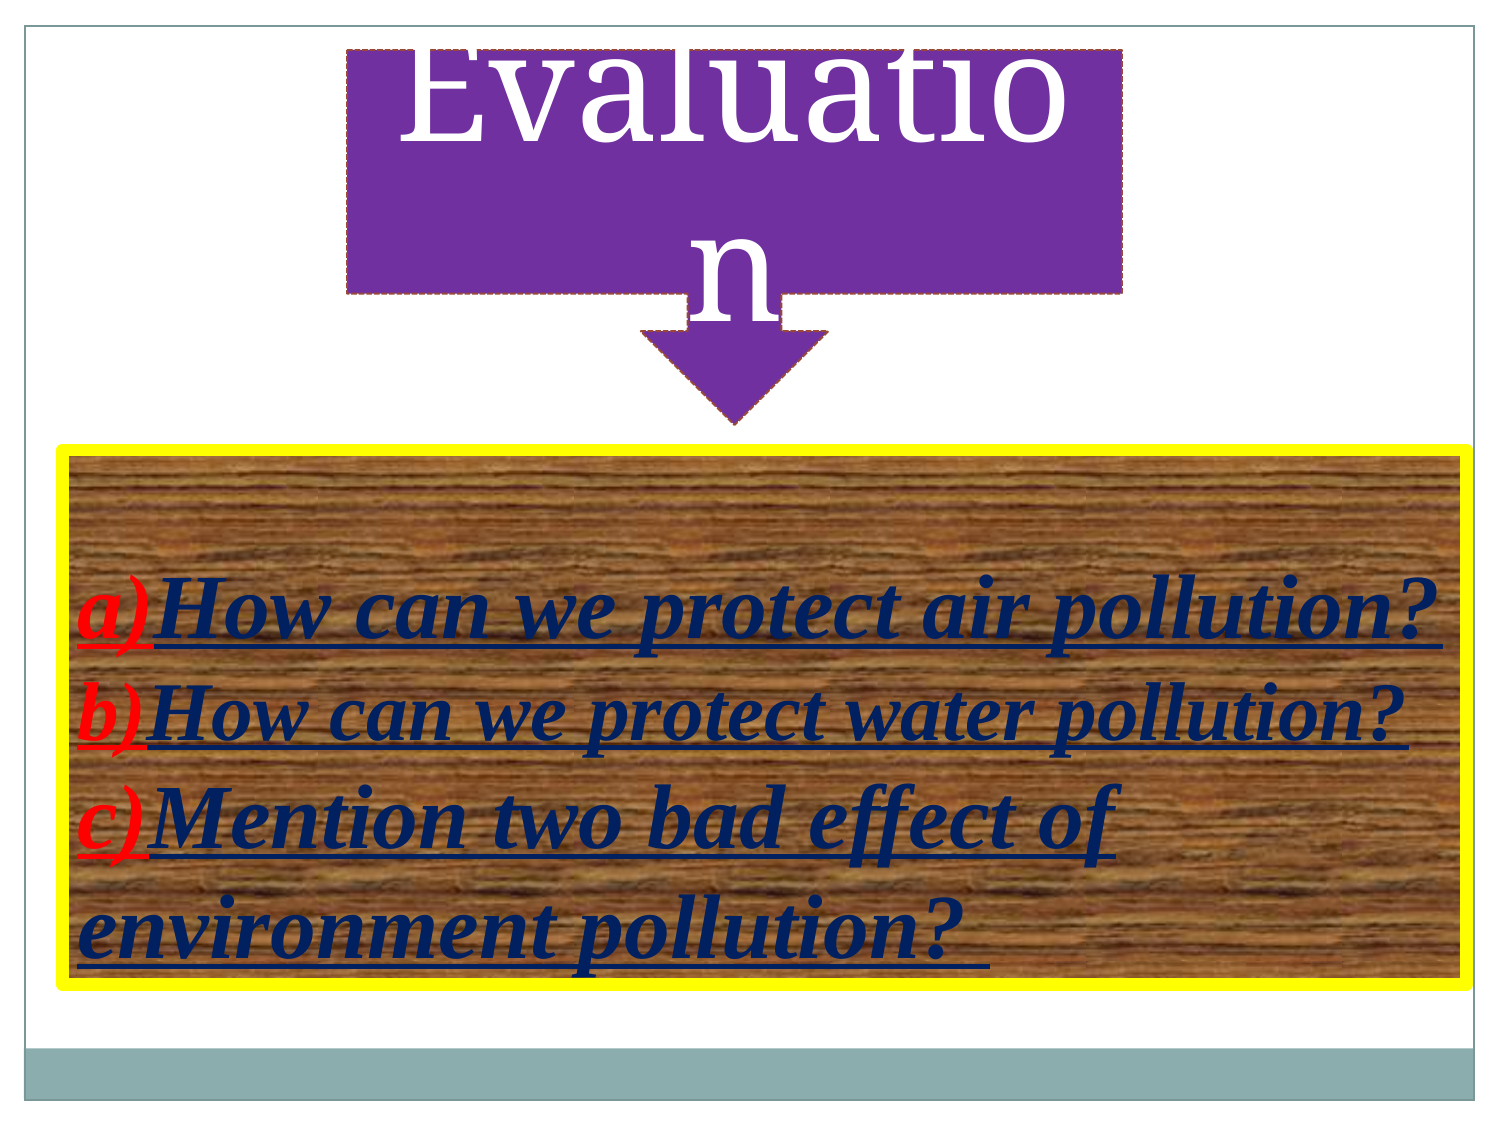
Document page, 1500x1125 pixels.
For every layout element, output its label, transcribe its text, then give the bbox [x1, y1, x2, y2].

text_box a)How can we protect air pollution? b)How can we protect water pollution? c)Mention two bad effect of environment pollution? [62, 450, 1467, 985]
text_box Evaluation [346, 49, 1123, 426]
